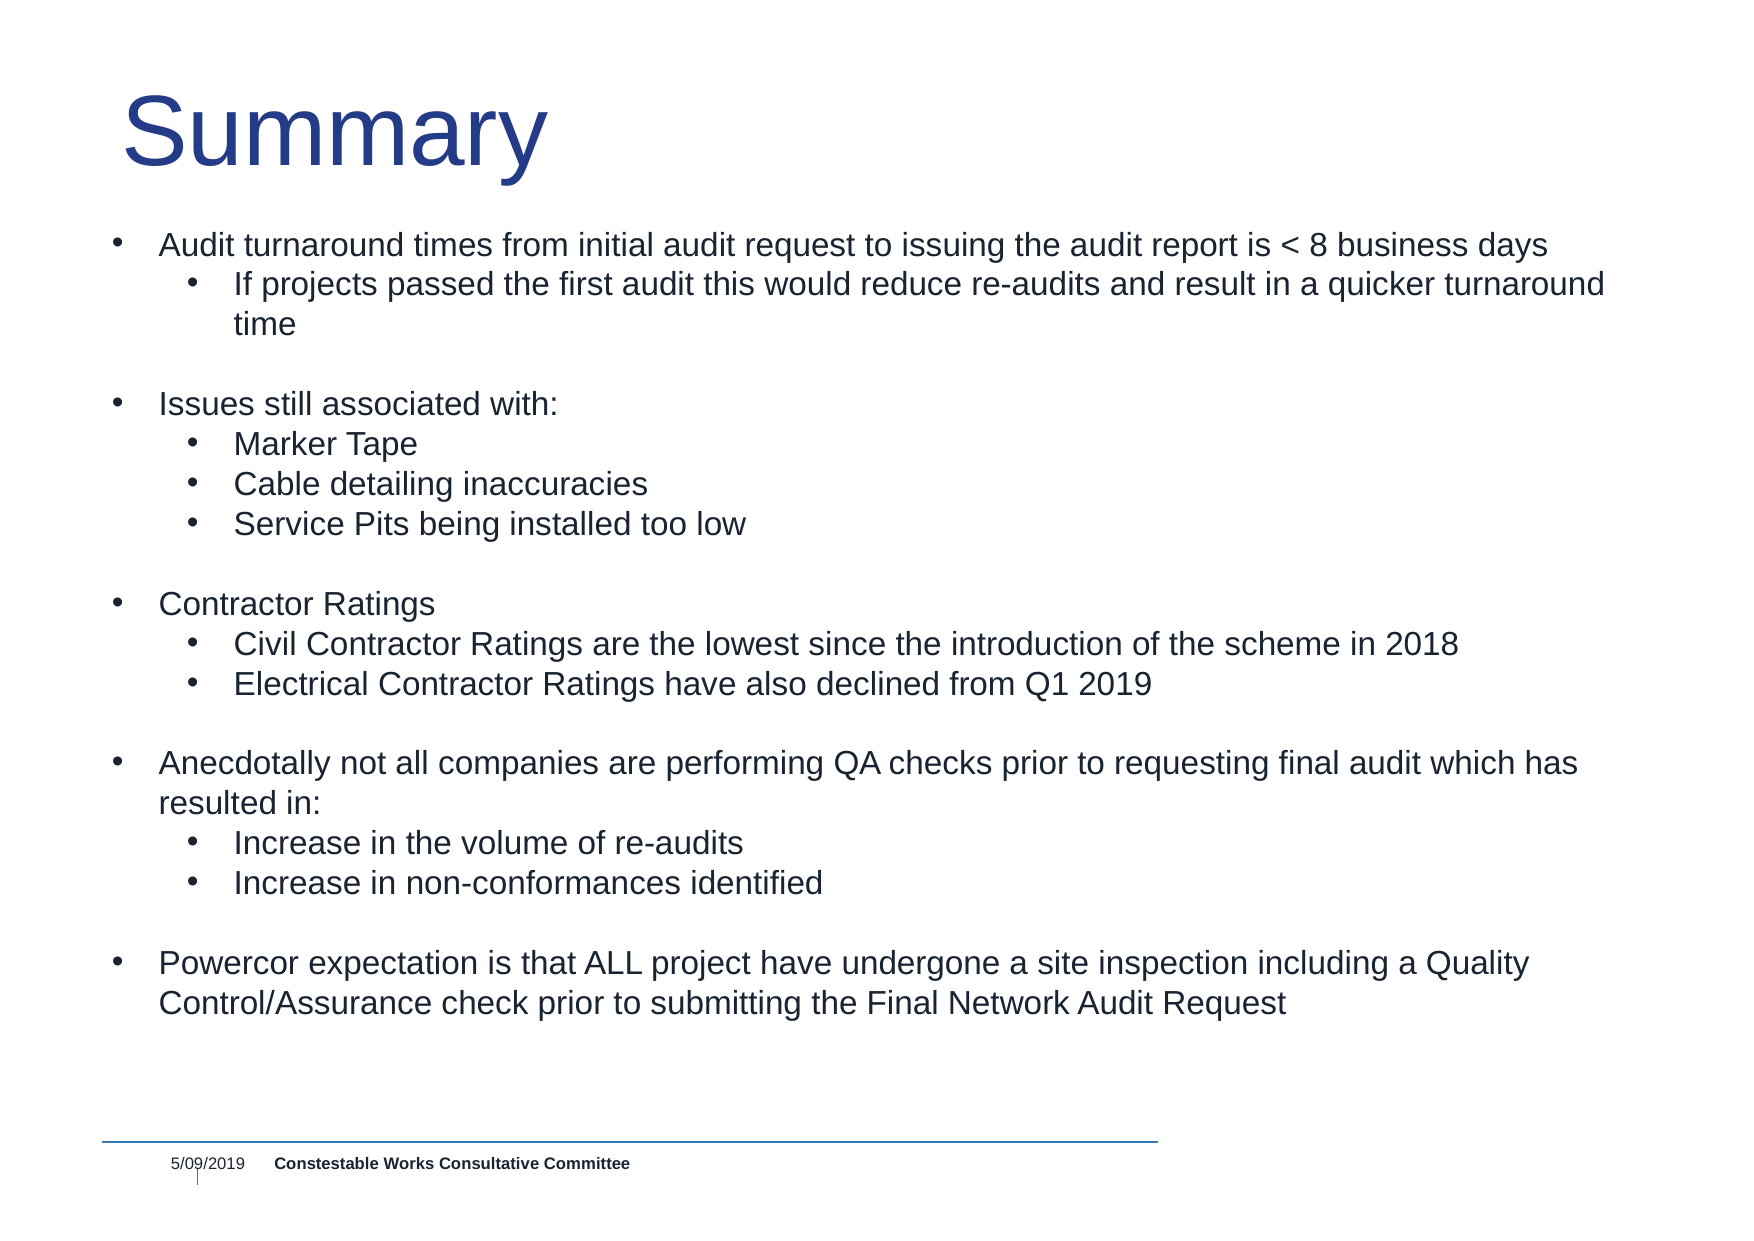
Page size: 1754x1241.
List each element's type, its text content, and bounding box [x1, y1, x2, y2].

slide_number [155, 1149, 262, 1185]
text_box Audit turnaround times from initial audit request to issuing the audit report is < 8 business days If projects passed the first audit this would reduce re-audits and result in a quicker turnaround time Issues still associated with: Marker Tape Cable detailing inaccuracies Service Pits being installed too low Contractor Ratings Civil Contractor Ratings are the lowest since the introduction of the scheme in 2018 Electrical Contractor Ratings have also declined from Q1 2019 Anecdotally not all companies are performing QA checks prior to requesting final audit which has resulted in: Increase in the volume of re-audits Increase in non-conformances identified Powercor expectation is that ALL project have undergone a site inspection including a Quality Control/Assurance check prior to submitting the Final Network Audit Request [97, 215, 1638, 1149]
title Summary [106, 46, 1629, 215]
footer Constestable Works Consultative Committee [274, 1140, 1242, 1185]
